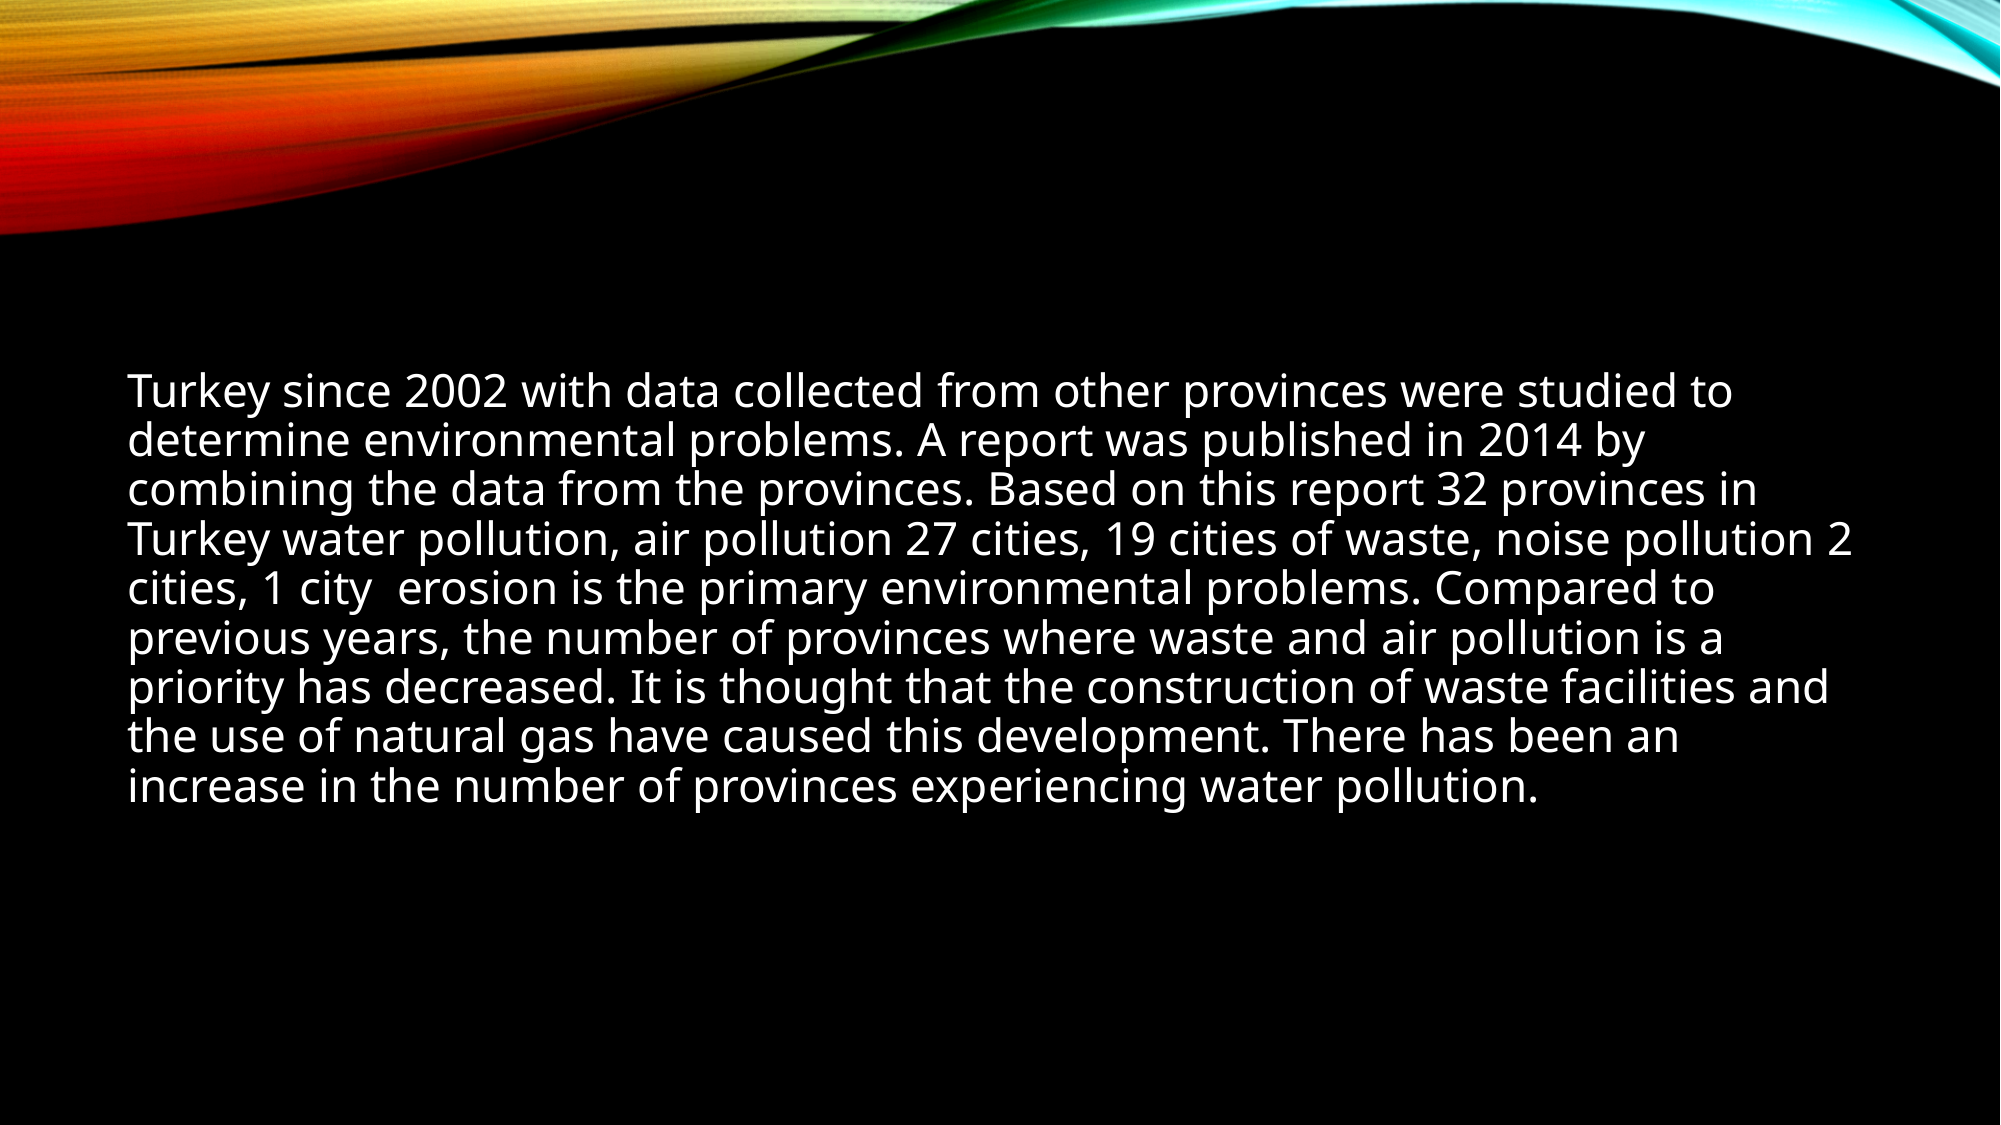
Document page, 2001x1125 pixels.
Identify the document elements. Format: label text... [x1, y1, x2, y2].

picture [0, 0, 2000, 237]
list Turkey since 2002 with data collected from other provinces were studied to determine environmental problems. A report was published in 2014 by combining the data from the provinces. Based on this report 32 provinces in Turkey water pollution, air pollution 27 cities, 19 cities of waste, noise pollution 2 cities, 1 city erosion is the primary environmental problems. Compared to previous years, the number of provinces where waste and air pollution is a priority has decreased. It is thought that the construction of waste facilities and the use of natural gas have caused this development. There has been an increase in the number of provinces experiencing water pollution. [112, 360, 1888, 1021]
